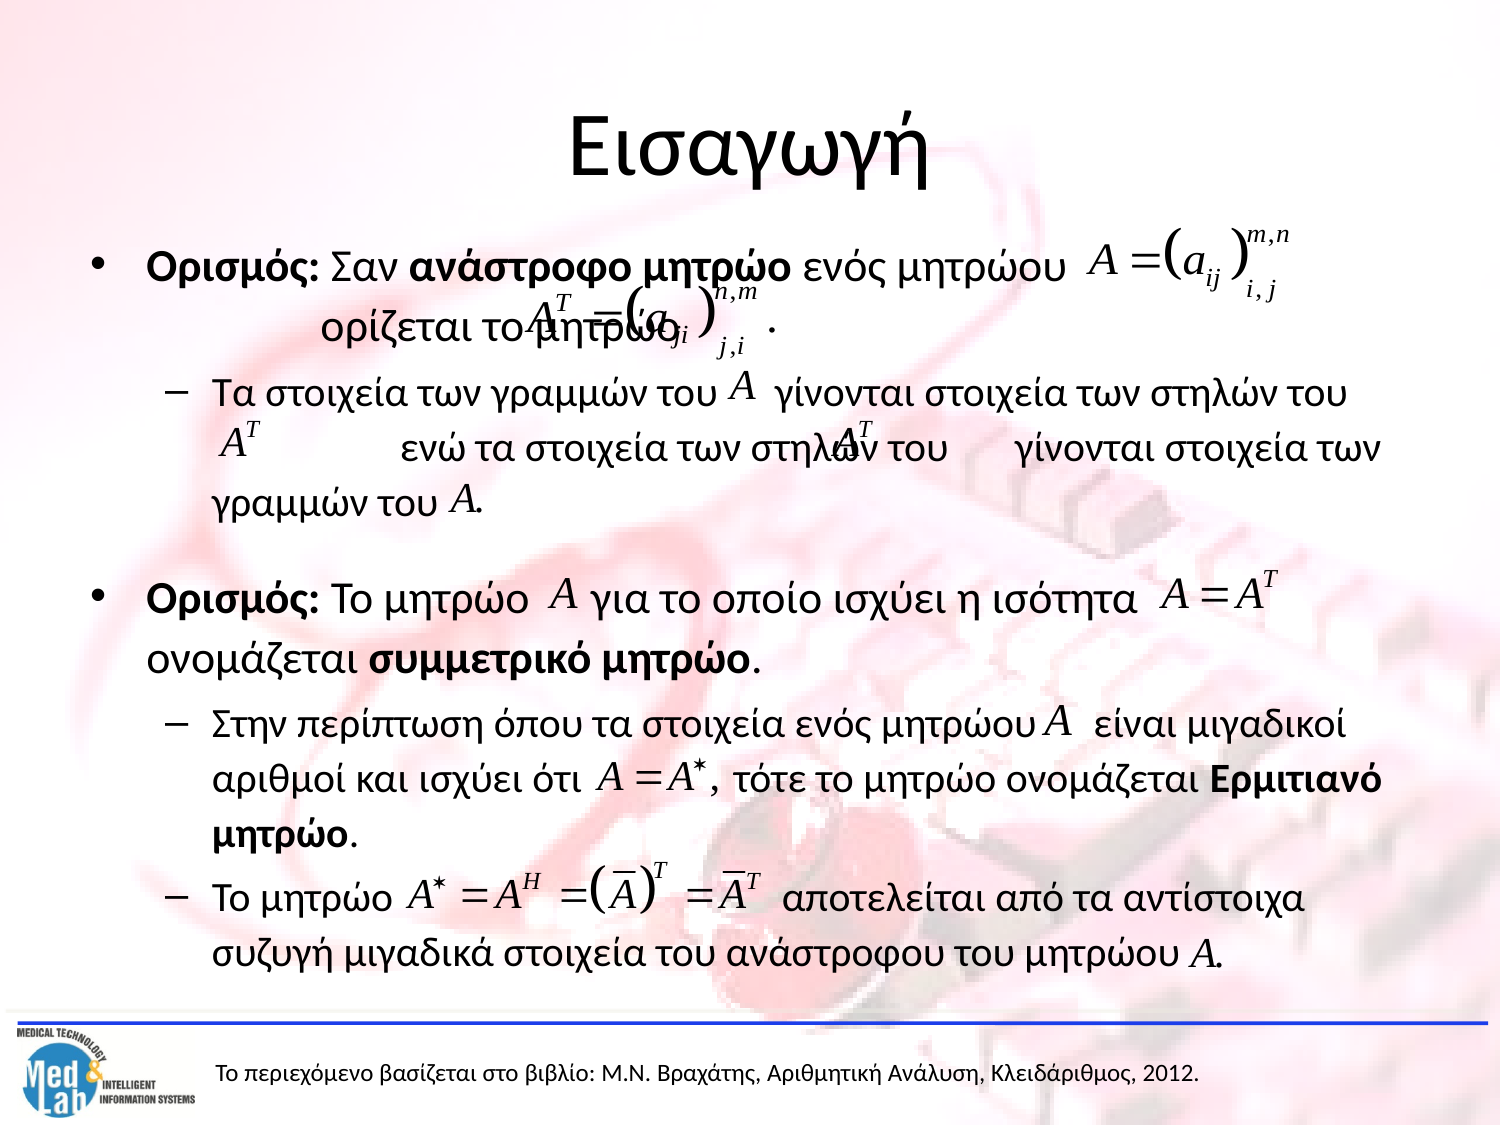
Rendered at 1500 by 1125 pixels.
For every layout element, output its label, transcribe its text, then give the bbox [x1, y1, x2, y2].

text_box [1077, 214, 1300, 313]
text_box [587, 744, 727, 809]
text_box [720, 360, 764, 408]
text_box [210, 409, 272, 464]
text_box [1033, 693, 1080, 744]
list Ορισμός: Σαν ανάστροφο μητρώο ενός μητρώου ….. ορίζεται το μητρώο … Τα στοιχεία των γραμμών του γίνονται στοιχεία των στηλών του … ενώ τα στοιχεία των στηλών του γίνονται στοιχεία των γραμμών του Ορισμός: Το μητρώο για το οποίο ισχύει η ισότητα ονομάζεται συμμετρικό μητρώο. Στην περίπτωση όπου τα στοιχεία ενός μητρώου είναι μιγαδικοί αριθμοί και ισχύει ότι τότε το μητρώο ονομάζεται Ερμιτιανό μητρώο. Το μητρώο αποτελείται από τα αντίστοιχα συζυγή μιγαδικά στοιχεία του ανάστροφου του μητρώου [75, 222, 1425, 1006]
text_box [539, 566, 586, 616]
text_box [1180, 927, 1231, 978]
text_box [1151, 559, 1290, 616]
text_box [440, 473, 491, 524]
picture [17, 1028, 195, 1118]
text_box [516, 271, 782, 370]
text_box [823, 410, 885, 465]
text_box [398, 851, 771, 937]
title Εισαγωγή [75, 45, 1425, 222]
